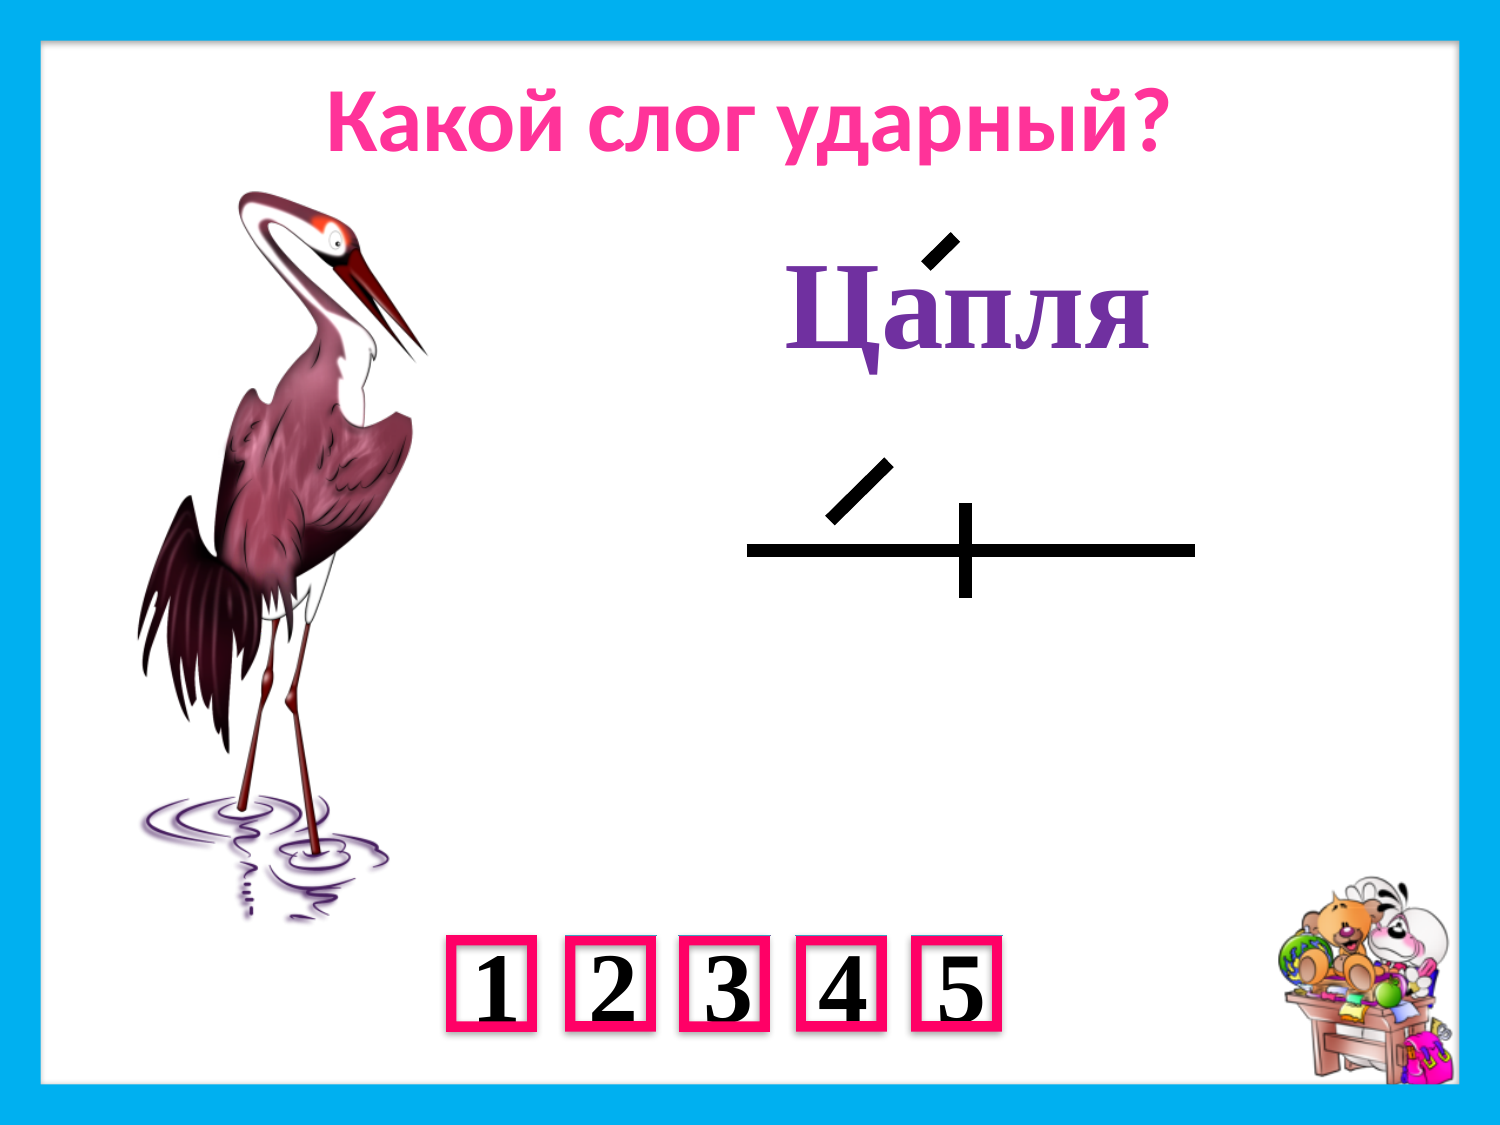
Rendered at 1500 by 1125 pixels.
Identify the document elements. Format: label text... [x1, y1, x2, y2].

picture [117, 188, 439, 937]
picture [1277, 874, 1459, 1084]
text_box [445, 914, 538, 1052]
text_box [564, 914, 657, 1052]
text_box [910, 914, 1003, 1052]
text_box Цапля [770, 216, 1184, 381]
text_box [0, 0, 1500, 1125]
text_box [678, 914, 771, 1052]
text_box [925, 236, 956, 267]
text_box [746, 462, 1196, 599]
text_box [795, 914, 888, 1052]
text_box Какой слог ударный? [303, 42, 1197, 187]
